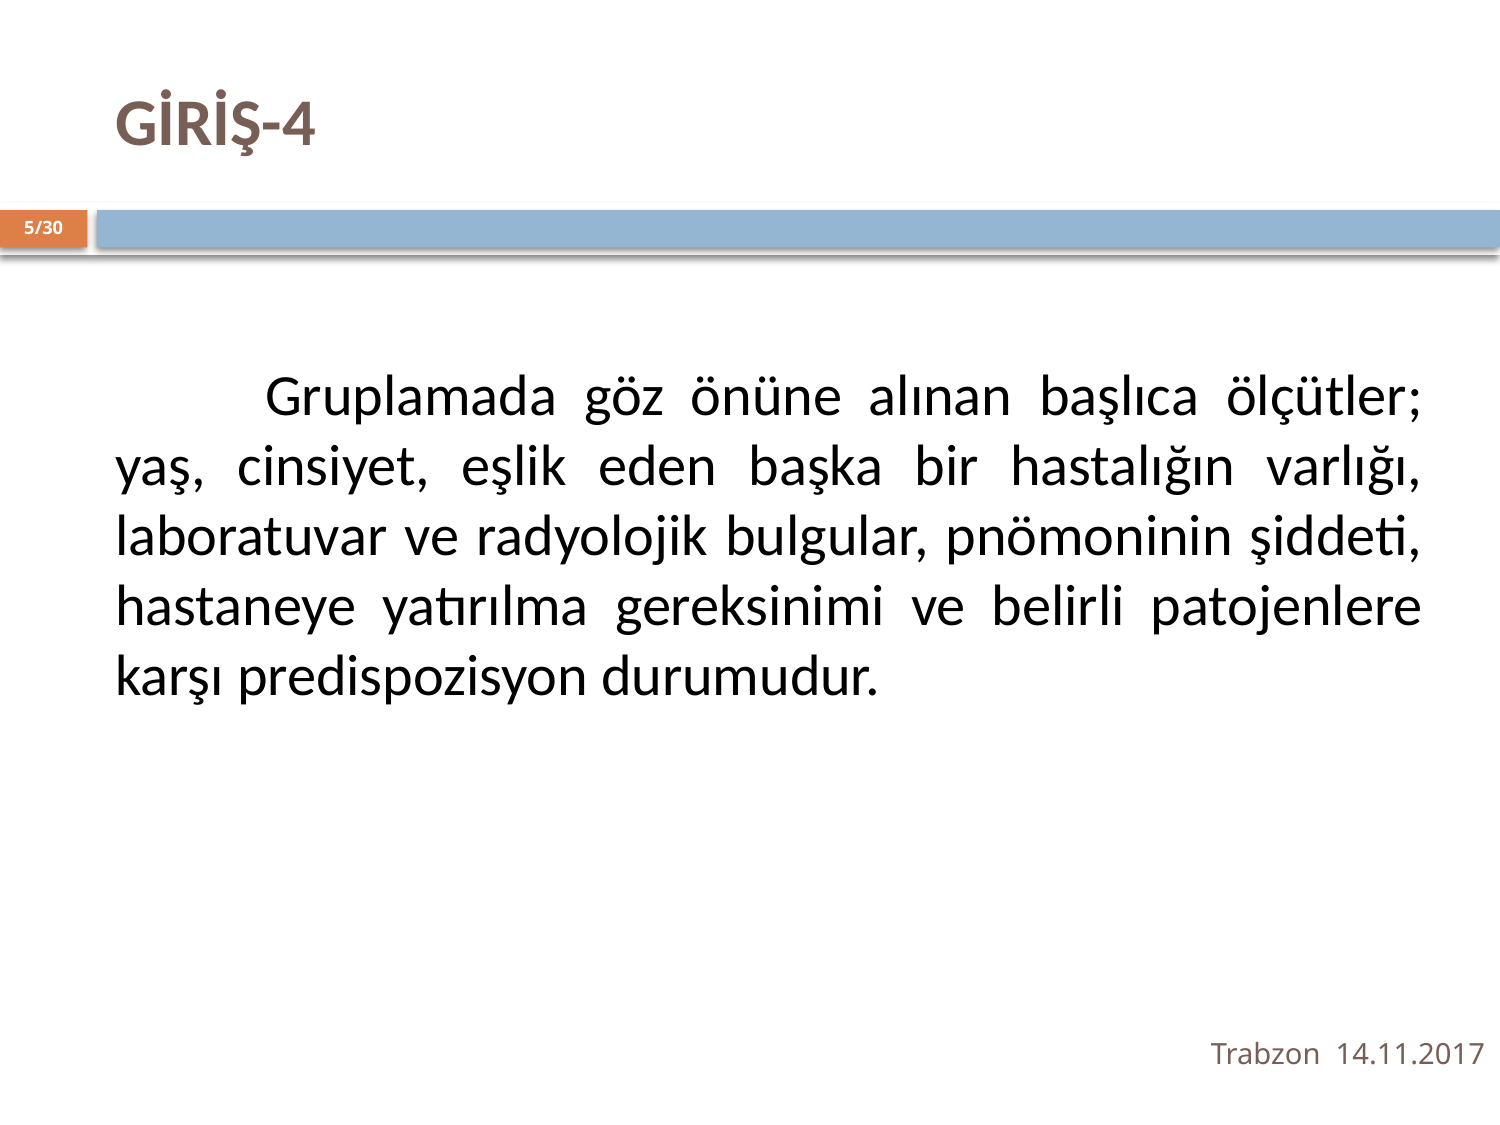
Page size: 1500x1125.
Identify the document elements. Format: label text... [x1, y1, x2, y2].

slide_number 5/30 [0, 208, 88, 249]
footer Trabzon 14.11.2017 [610, 1023, 1500, 1084]
list Gruplamada göz önüne alınan başlıca ölçütler; yaş, cinsiyet, eşlik eden başka bir hastalığın varlığı, laboratuvar ve radyolojik bulgular, pnömoninin şiddeti, hastaneye yatırılma gereksinimi ve belirli patojenlere karşı predispozisyon durumudur. [100, 262, 1438, 1000]
title GİRİŞ-4 [100, 37, 1438, 200]
